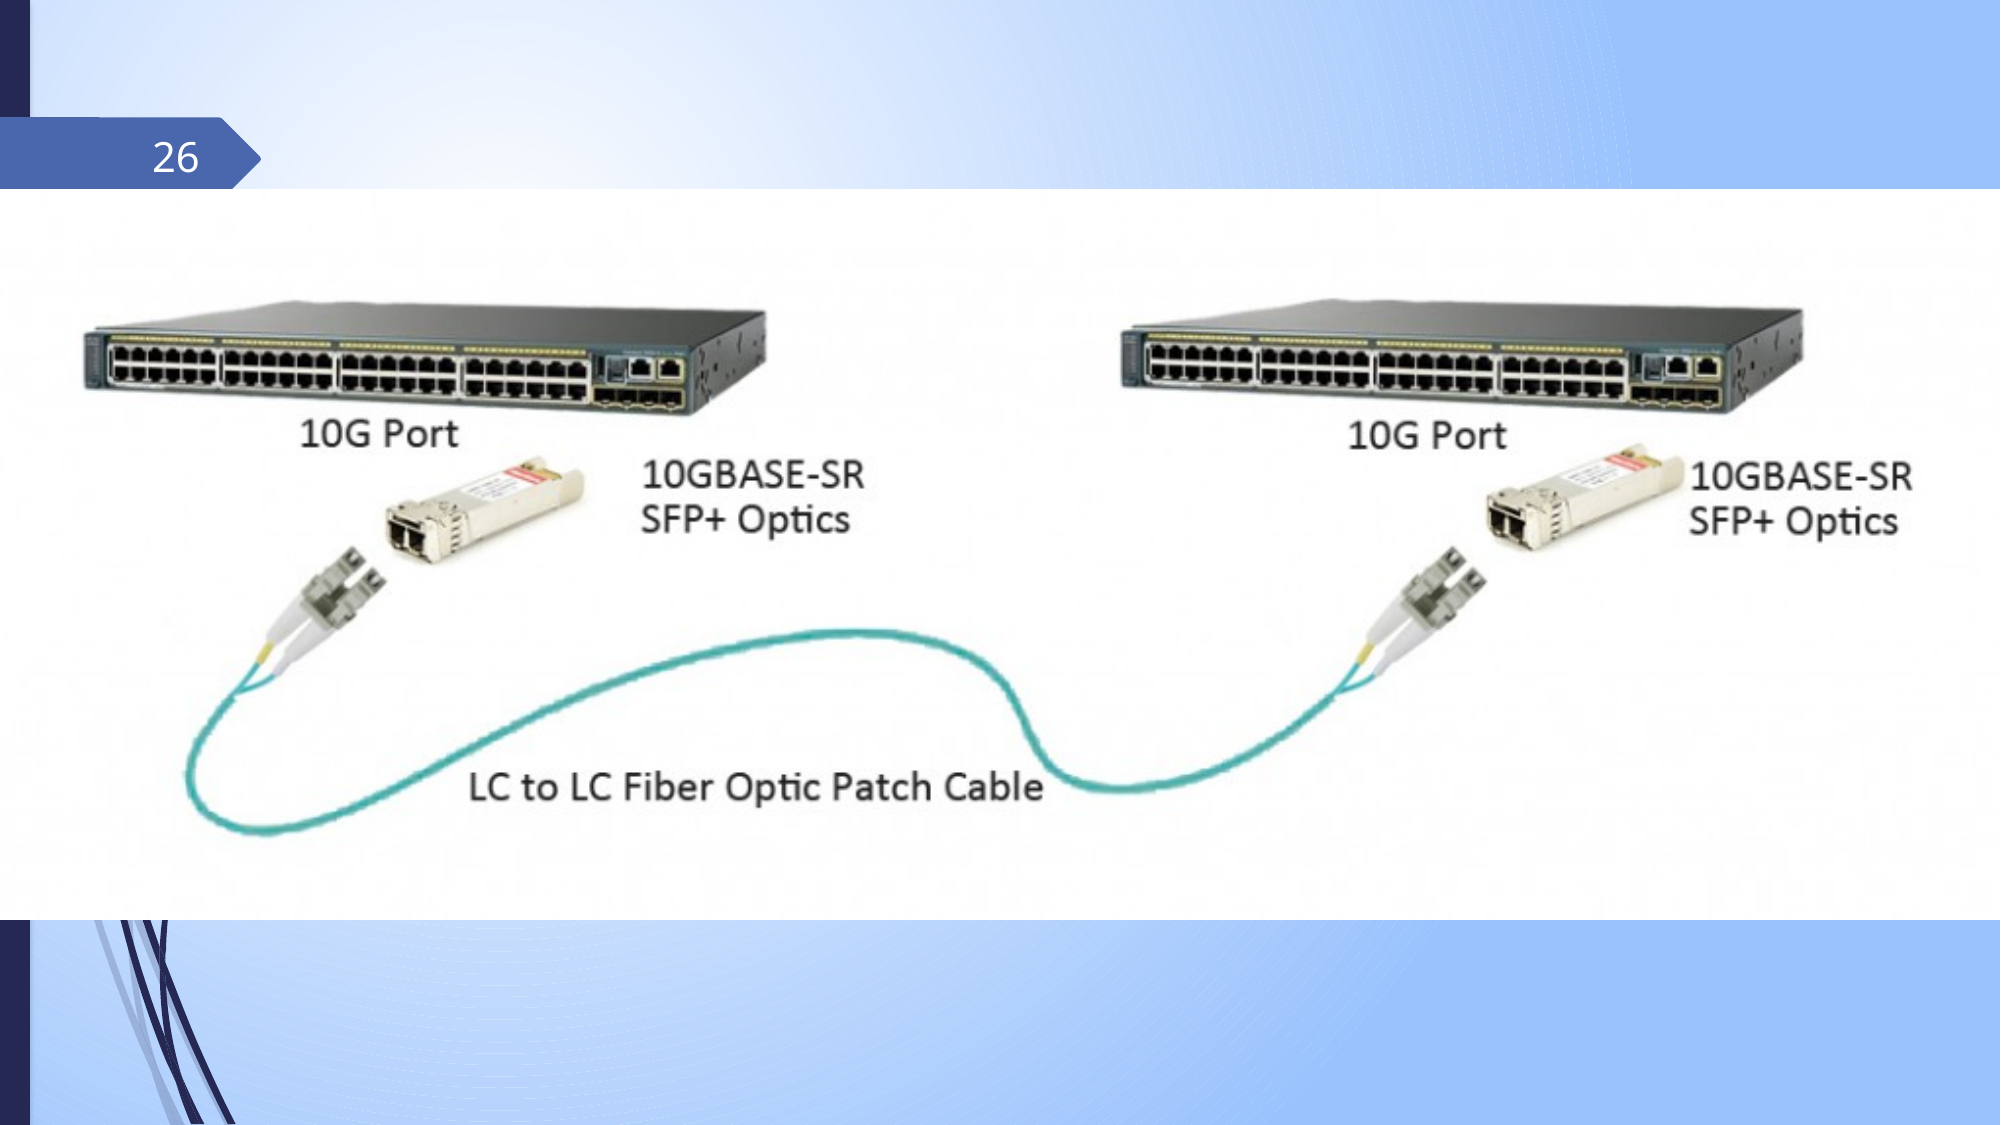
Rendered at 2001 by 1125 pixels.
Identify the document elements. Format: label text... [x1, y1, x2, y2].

slide_number 26 [87, 129, 216, 186]
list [0, 188, 2000, 921]
